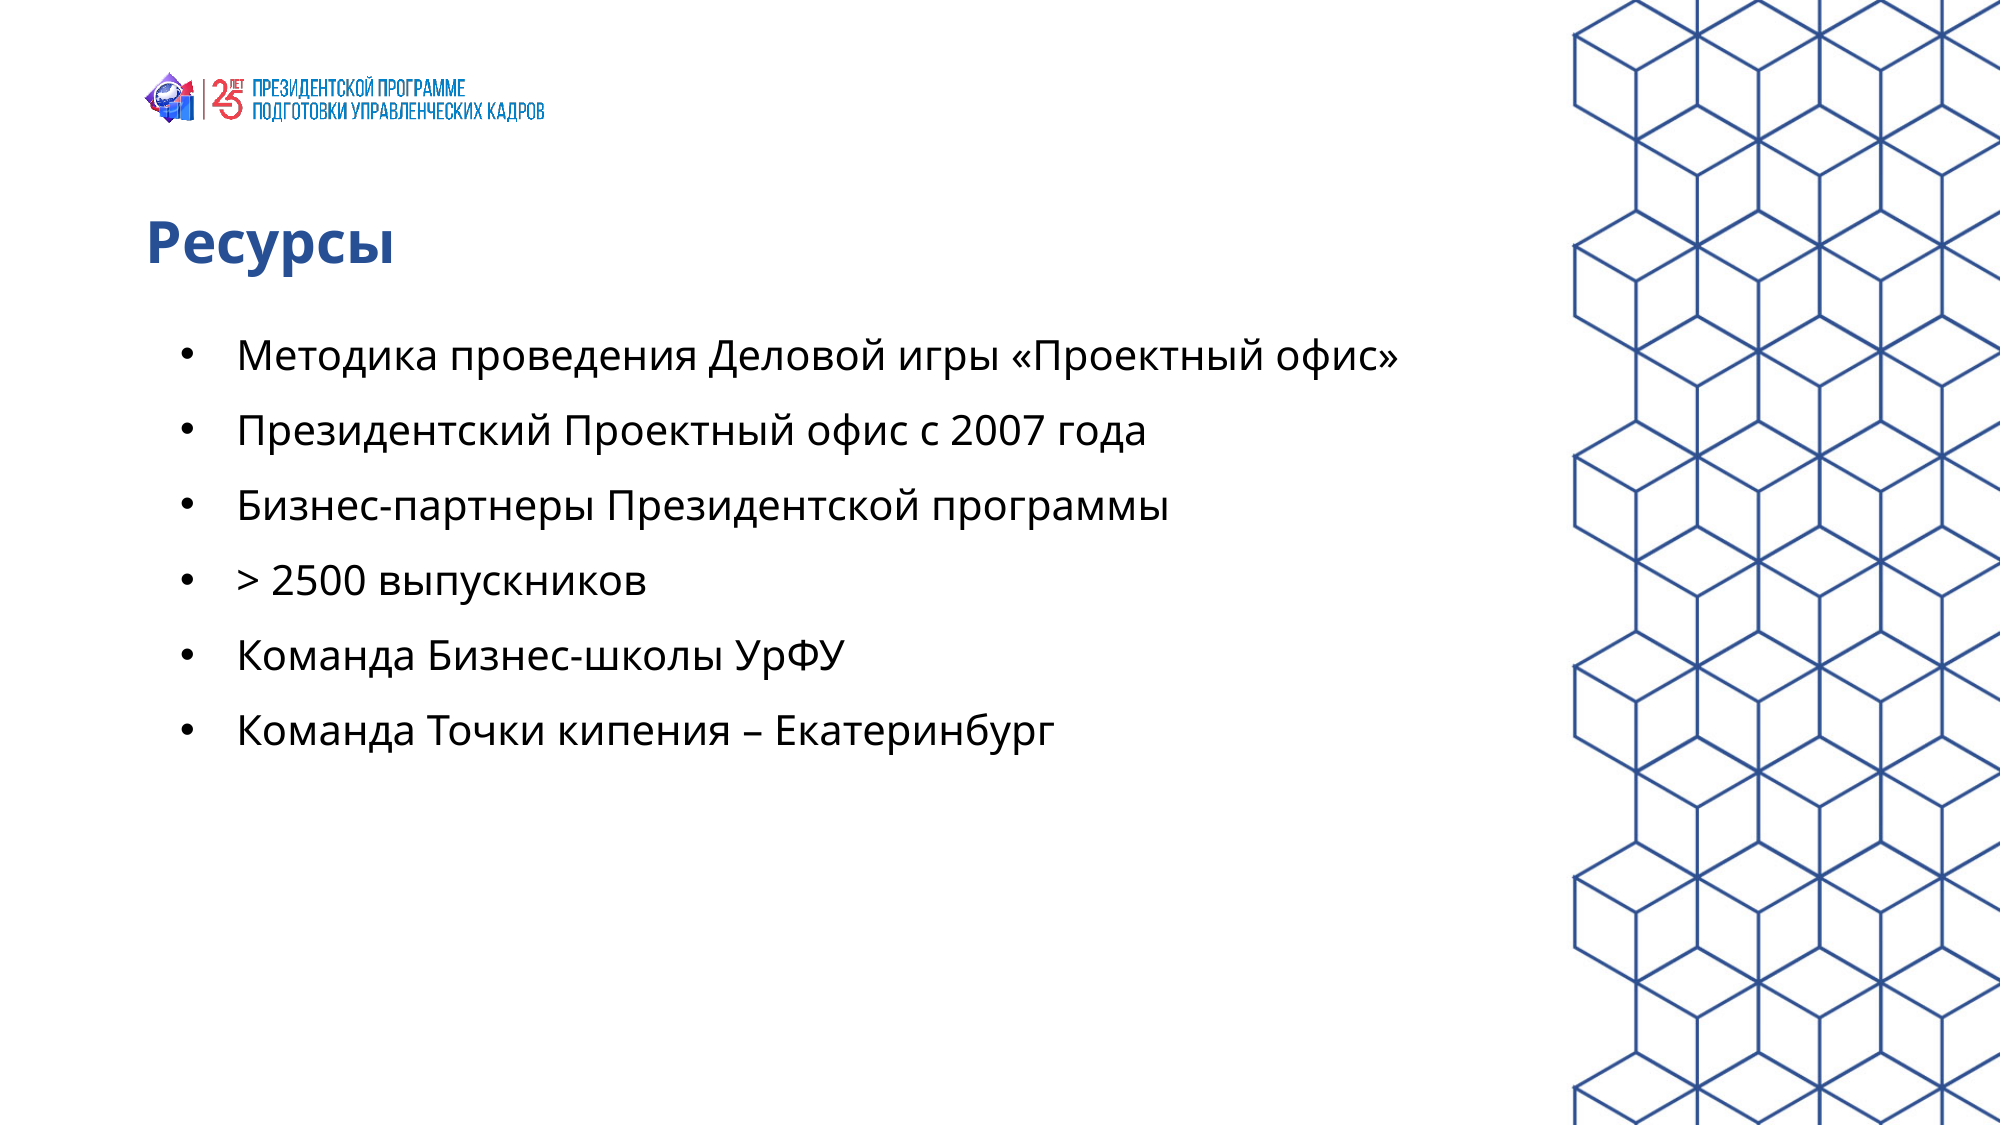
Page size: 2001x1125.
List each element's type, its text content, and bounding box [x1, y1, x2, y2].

text_box Методика проведения Деловой игры «Проектный офис» Президентский Проектный офис с 2007 года Бизнес-партнеры Президентской программы > 2500 выпускников Команда Бизнес-школы УрФУ Команда Точки кипения – Екатеринбург [144, 321, 1628, 837]
text_box Ресурсы [130, 198, 1766, 283]
picture [0, 0, 2000, 1125]
